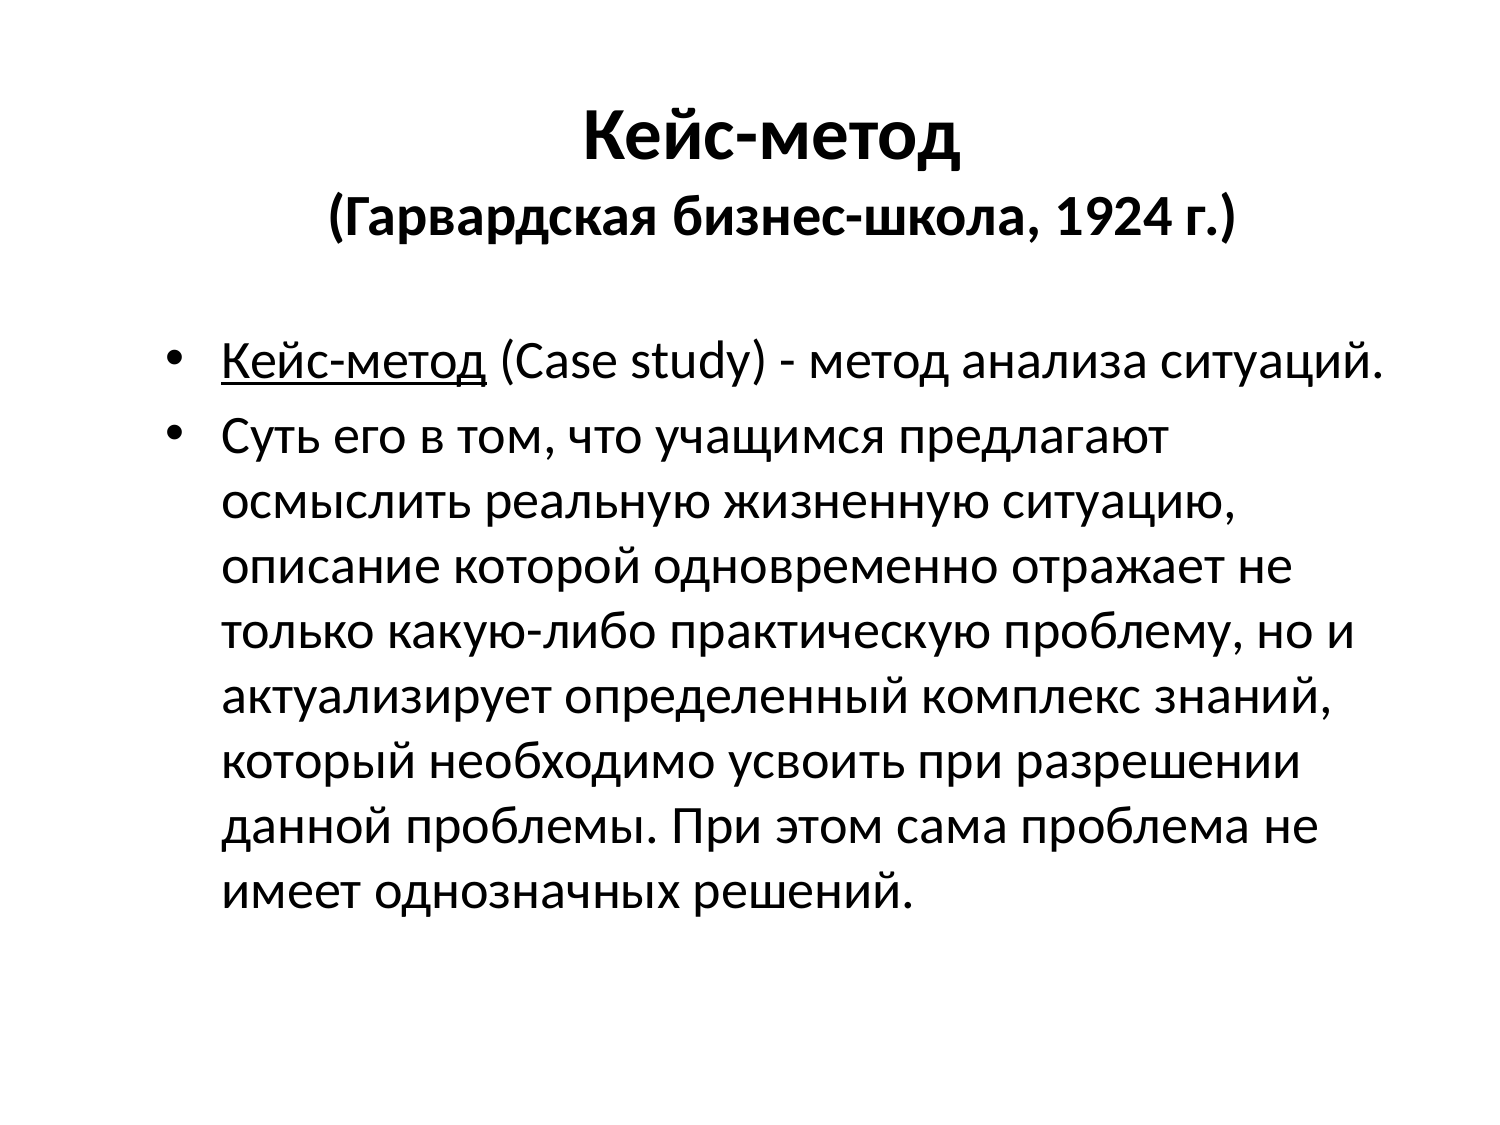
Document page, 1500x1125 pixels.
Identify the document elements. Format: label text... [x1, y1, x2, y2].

list Кейс-метод (Case study) - метод анализа ситуаций. Суть его в том, что учащимся предлагают осмыслить реальную жизненную ситуацию, описание которой одновременно отражает не только какую-либо практическую проблему, но и актуализирует определенный комплекс знаний, который необходимо усвоить при разрешении данной проблемы. При этом сама проблема не имеет однозначных решений. [150, 316, 1425, 1055]
title Кейс-метод (Гарвардская бизнес-школа, 1924 г.) [140, 45, 1425, 270]
